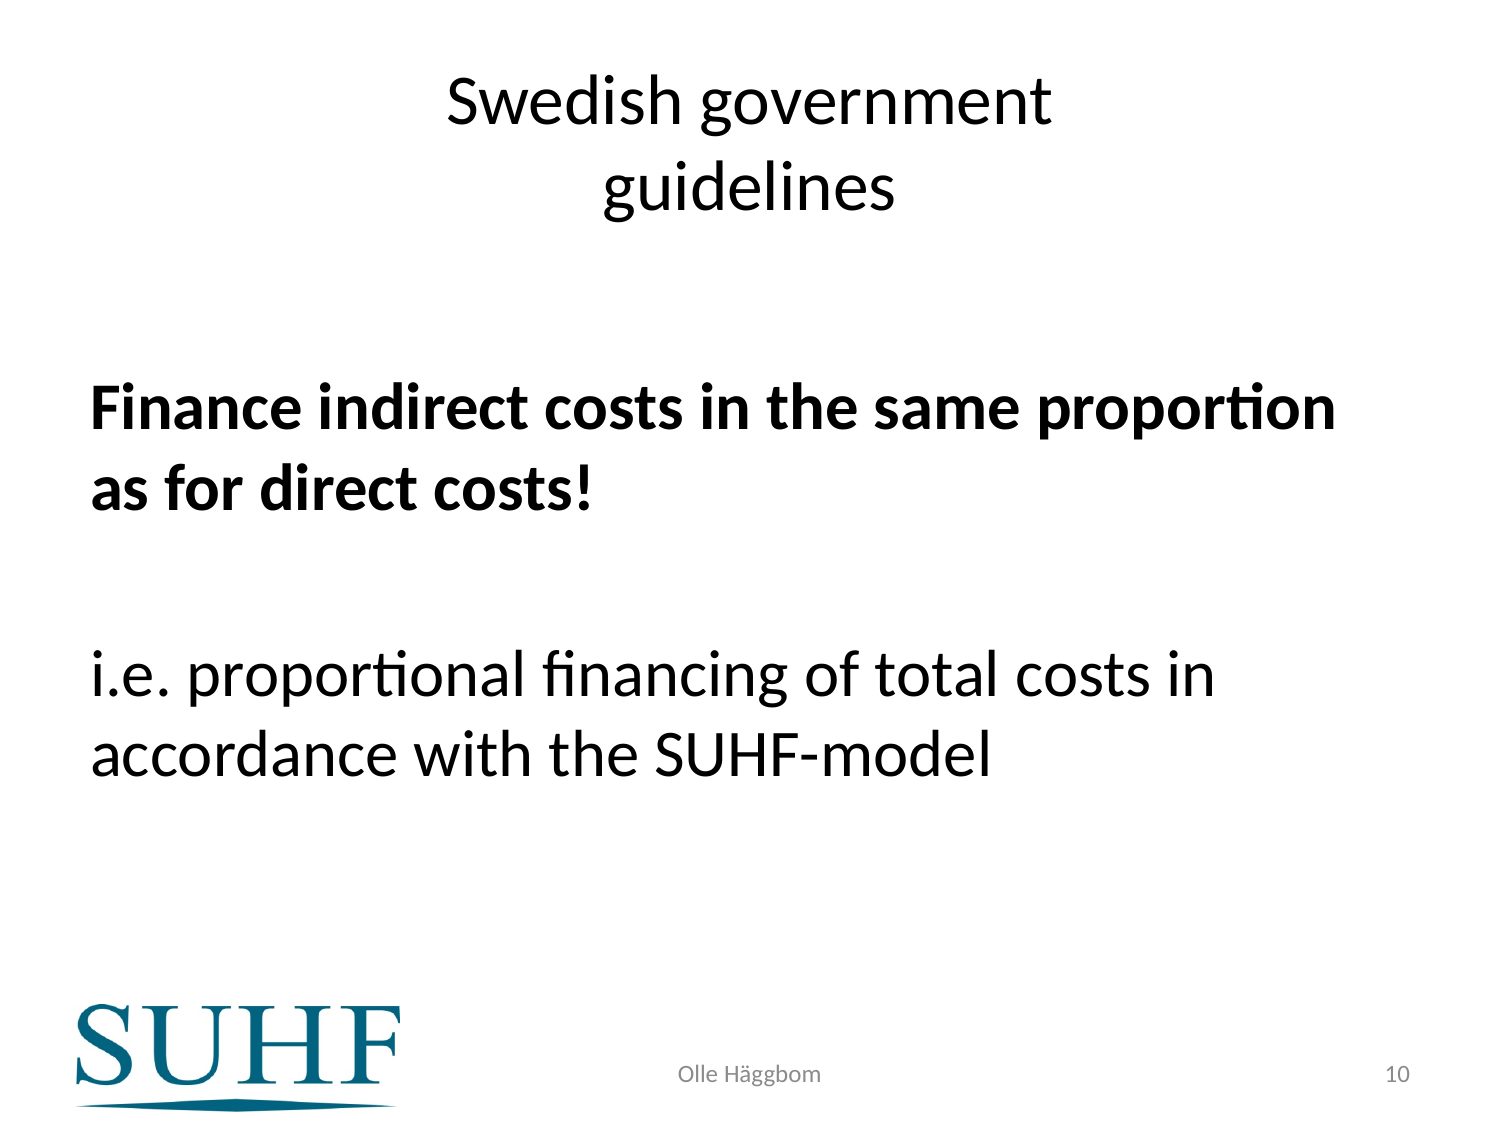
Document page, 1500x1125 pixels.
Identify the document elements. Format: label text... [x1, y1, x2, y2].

list Finance indirect costs in the same proportion as for direct costs! i.e. proportional financing of total costs in accordance with the SUHF-model [75, 262, 1425, 1005]
title Swedish government guidelines [75, 45, 1425, 233]
picture [112, 1005, 126, 1009]
picture [75, 1005, 400, 1112]
footer Olle Häggbom [512, 1042, 988, 1103]
slide_number 10 [1074, 1042, 1425, 1103]
